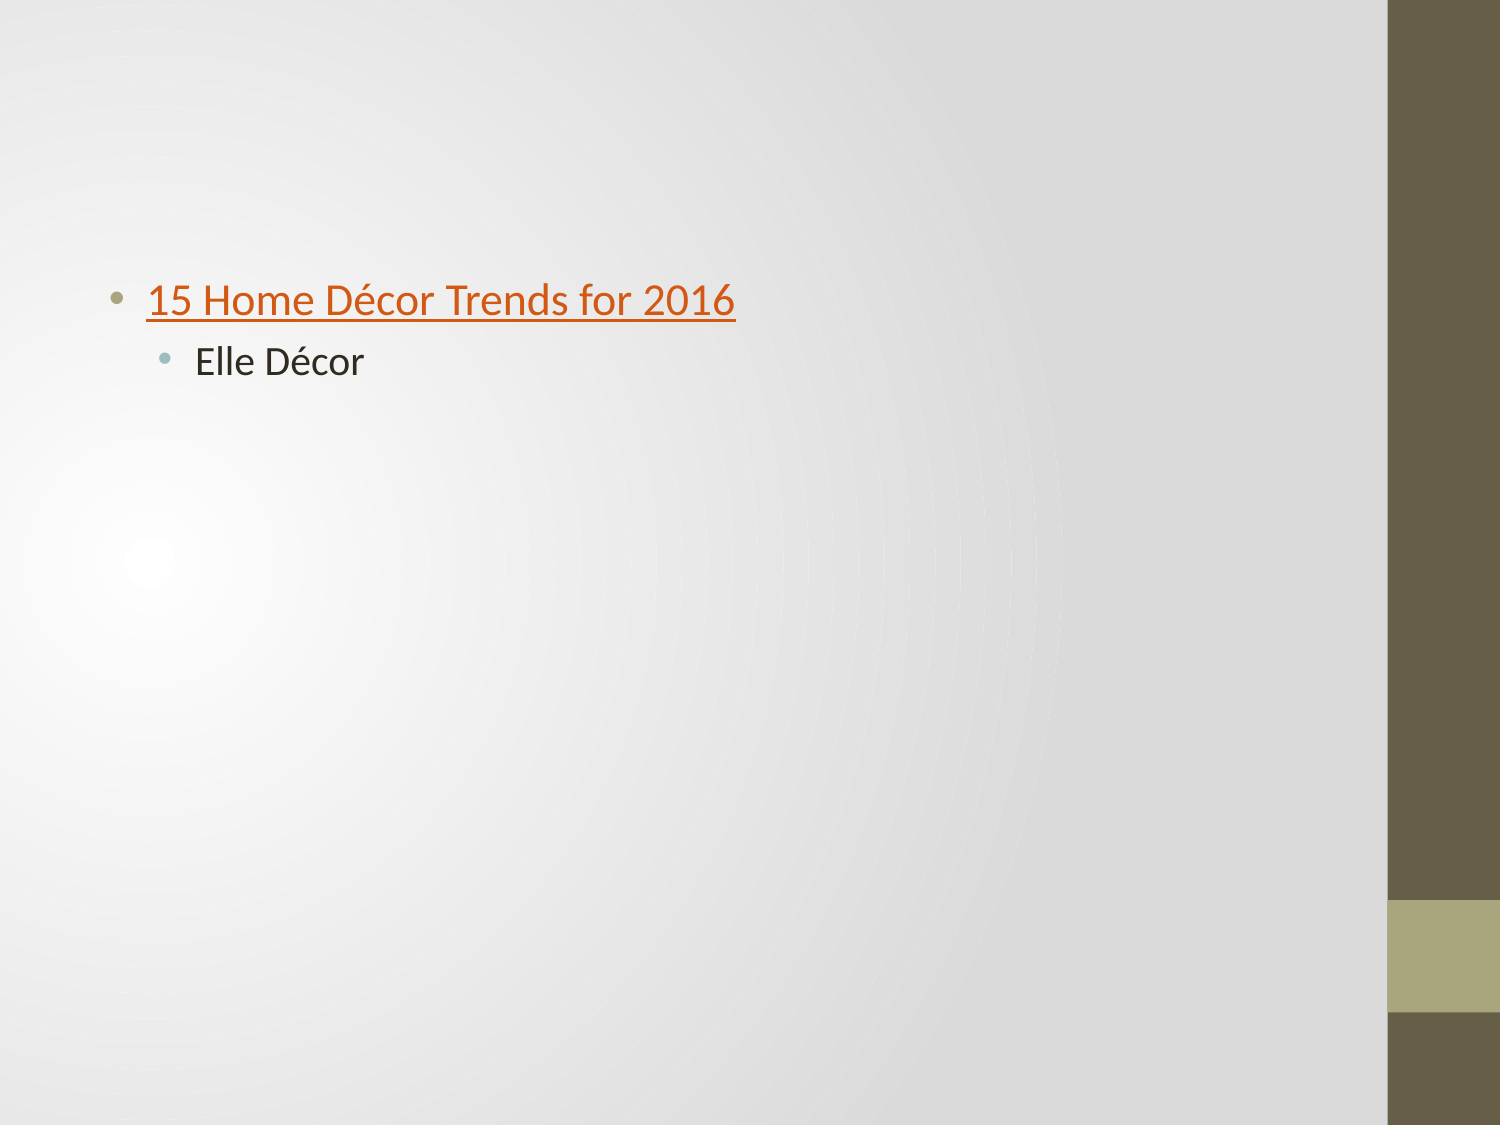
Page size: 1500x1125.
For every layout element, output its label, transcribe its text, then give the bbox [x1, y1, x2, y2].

list 15 Home Décor Trends for 2016 Elle Décor [75, 262, 1325, 1050]
